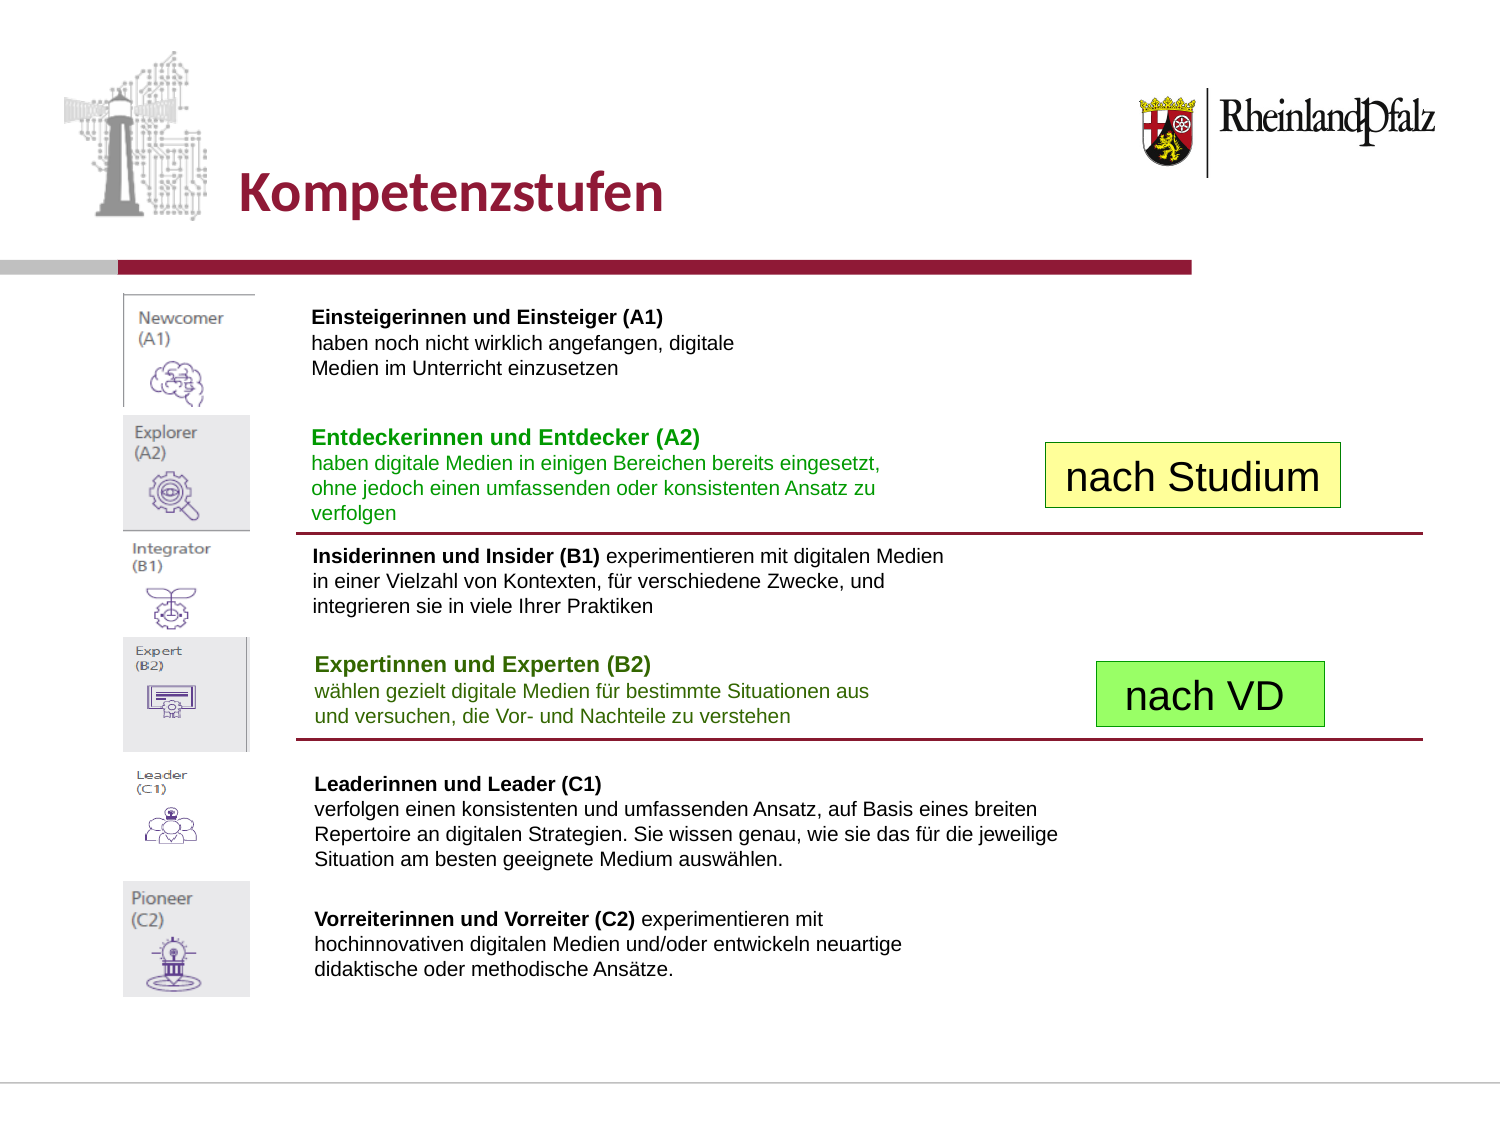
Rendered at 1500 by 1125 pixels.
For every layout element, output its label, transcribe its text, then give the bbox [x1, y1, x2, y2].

picture [1139, 88, 1435, 178]
text_box Leaderinnen und Leader (C1) verfolgen einen konsistenten und umfassenden Ansatz, auf Basis eines breiten Repertoire an digitalen Strategien. Sie wissen genau, wie sie das für die jeweilige Situation am besten geeignete Medium auswählen. [299, 763, 1081, 878]
picture [123, 538, 250, 752]
text_box Einsteigerinnen und Einsteiger (A1) haben noch nicht wirklich angefangen, digitale Medien im Unterricht einzusetzen [296, 296, 769, 387]
title Kompetenzstufen [239, 71, 1071, 224]
text_box Entdeckerinnen und Entdecker (A2) haben digitale Medien in einigen Bereichen bereits eingesetzt, ohne jedoch einen umfassenden oder konsistenten Ansatz zu verfolgen [296, 414, 928, 532]
text_box nach VD [1096, 661, 1325, 727]
picture [64, 51, 207, 221]
text_box Expertinnen und Experten (B2) wählen gezielt digitale Medien für bestimmte Situationen aus und versuchen, die Vor- und Nachteile zu verstehen [299, 642, 916, 735]
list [123, 292, 255, 407]
picture [123, 415, 250, 536]
picture [123, 763, 250, 997]
text_box Insiderinnen und Insider (B1) experimentieren mit digitalen Medien in einer Vielzahl von Kontexten, für verschiedene Zwecke, und integrieren sie in viele Ihrer Praktiken [297, 540, 963, 625]
text_box nach Studium [1045, 442, 1341, 508]
text_box Vorreiterinnen und Vorreiter (C2) experimentieren mit hochinnovativen digitalen Medien und/oder entwickeln neuartige didaktische oder methodische Ansätze. [299, 897, 981, 988]
